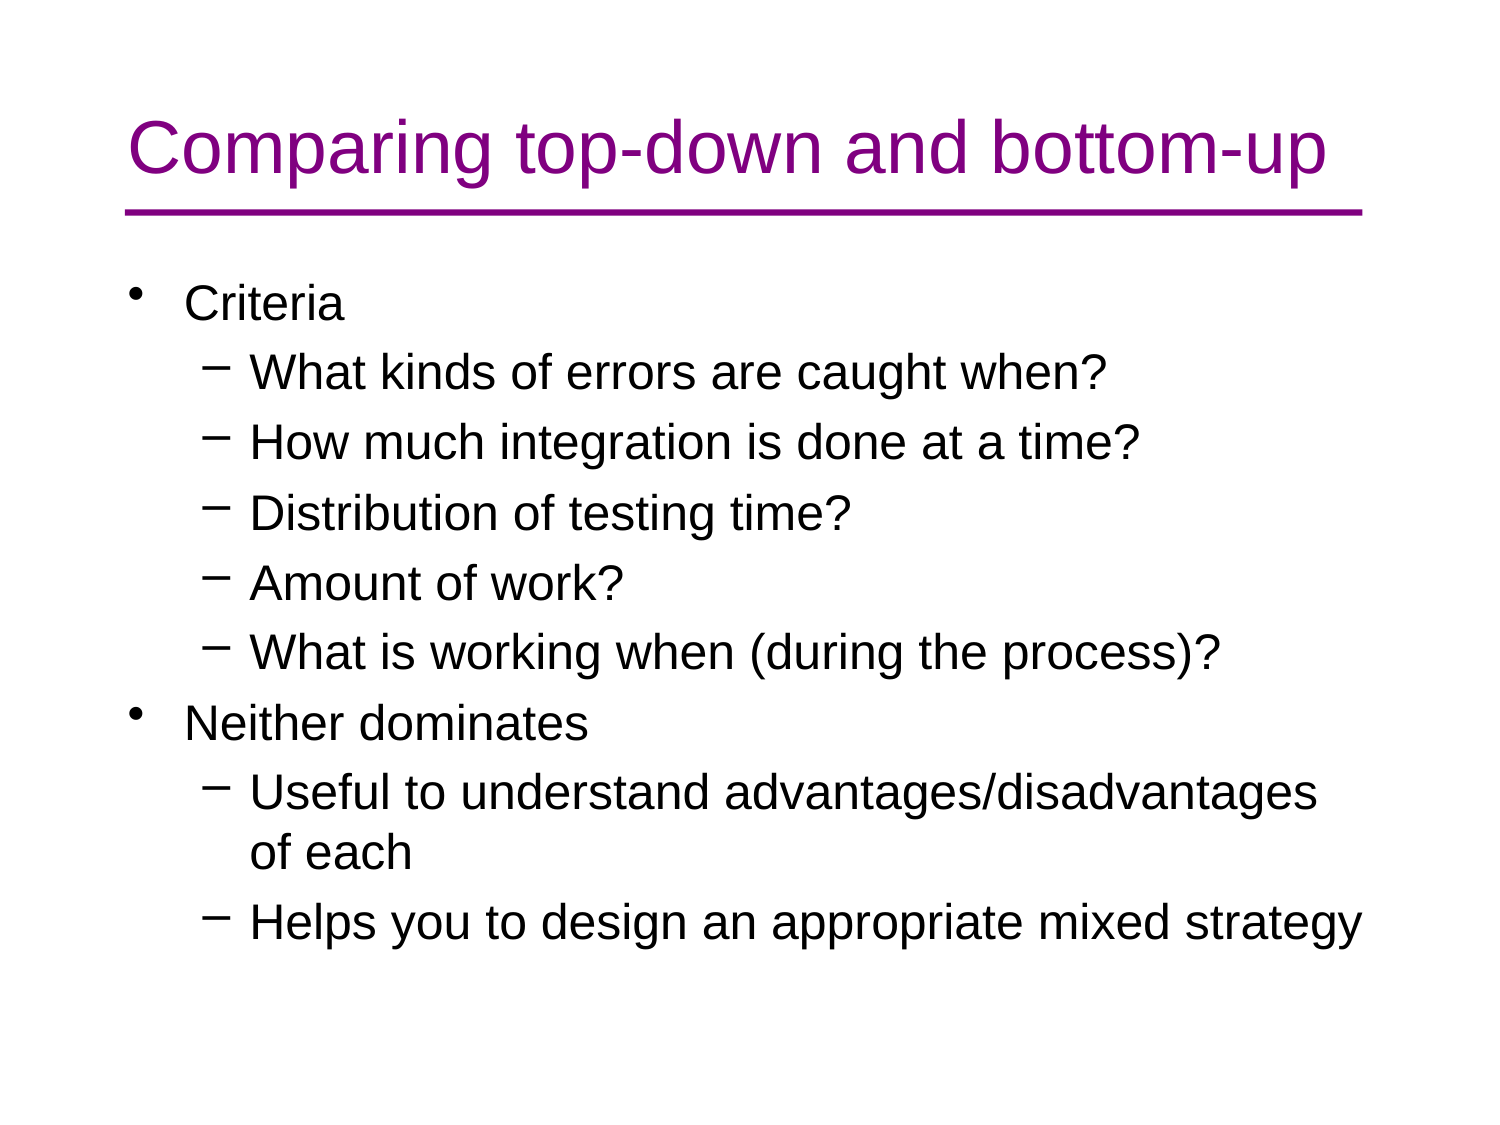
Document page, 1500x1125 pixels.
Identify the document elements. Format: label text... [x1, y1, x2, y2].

title Comparing top-down and bottom-up [112, 50, 1388, 238]
list Criteria What kinds of errors are caught when? How much integration is done at a time? Distribution of testing time? Amount of work? What is working when (during the process)? Neither dominates Useful to understand advantages/disadvantages of each Helps you to design an appropriate mixed strategy [112, 262, 1388, 1000]
